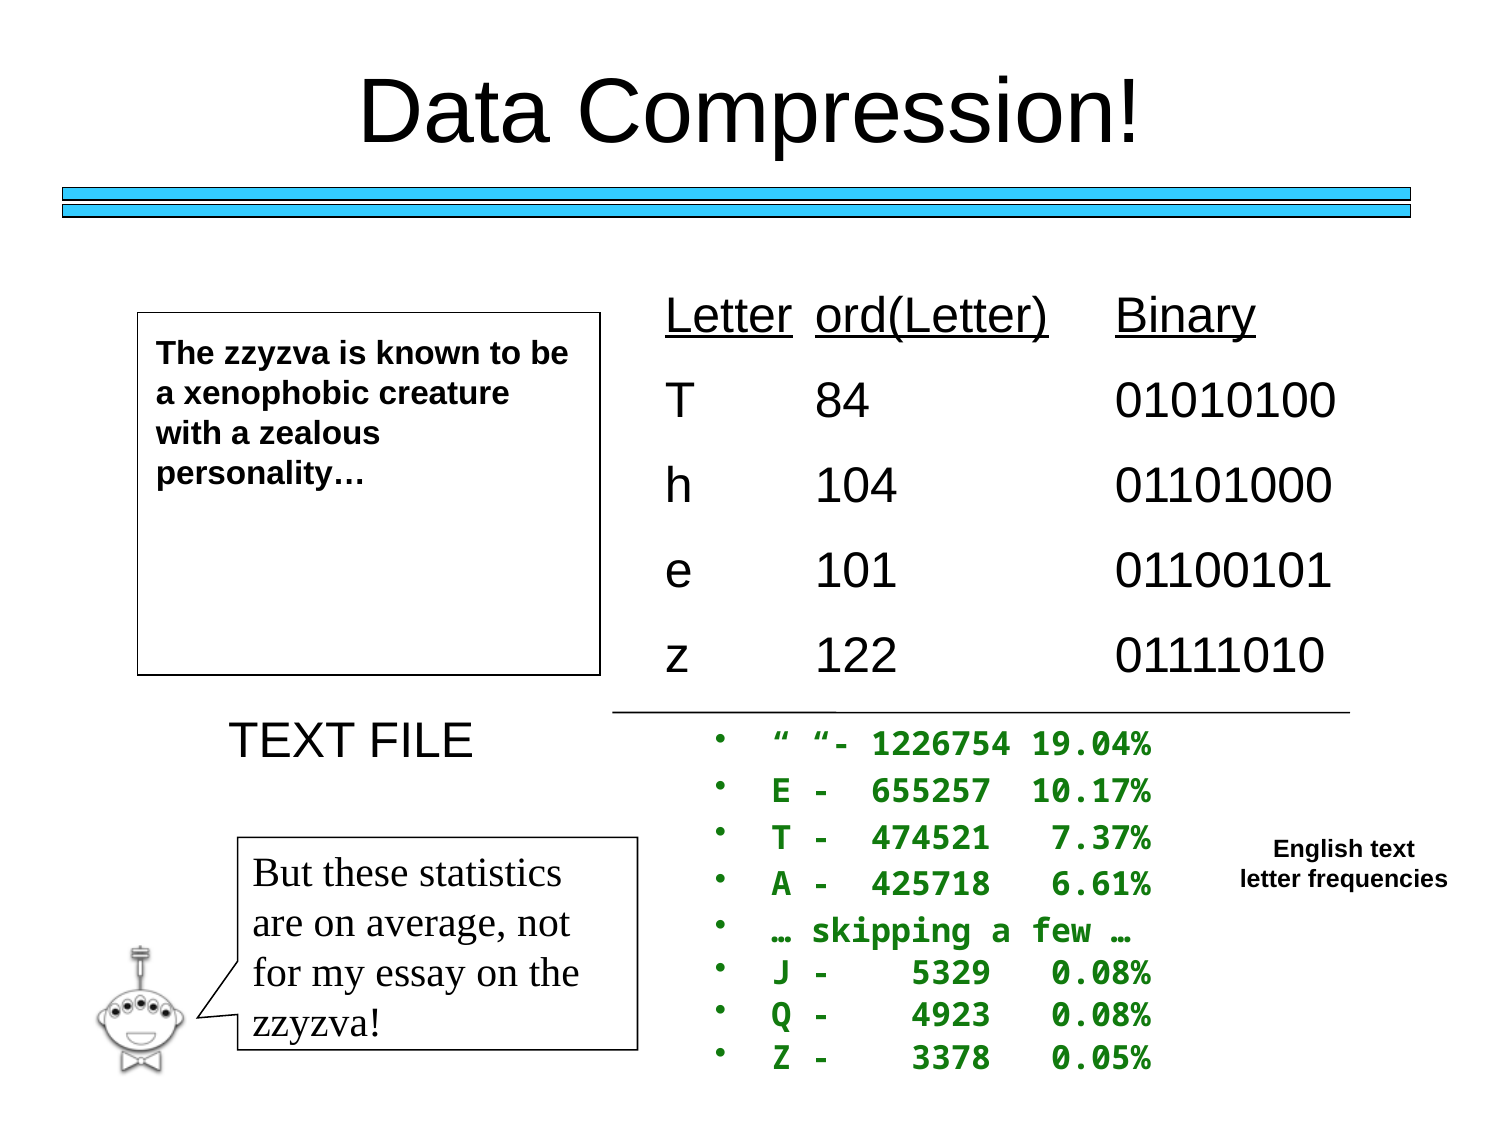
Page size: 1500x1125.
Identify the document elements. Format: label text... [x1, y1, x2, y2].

text_box Letter ord(Letter) Binary T 84 01010100 h 104 01101000 e 101 01100101 z 122 01111010 [649, 274, 1388, 690]
text_box TEXT FILE [213, 699, 490, 775]
title Data Compression! [112, 12, 1388, 185]
text_box English text letter frequencies [1224, 824, 1464, 900]
text_box But these statistics are on average, not for my essay on the zzyzva! [199, 837, 638, 1050]
picture [87, 937, 195, 1084]
text_box [137, 312, 600, 675]
list “ “- 1226754 19.04% E - 655257 10.17% T - 474521 7.37% A - 425718 6.61% … skipping a few … J - 5329 0.08% Q - 4923 0.08% Z - 3378 0.05% [699, 715, 1263, 1078]
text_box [62, 187, 1411, 218]
